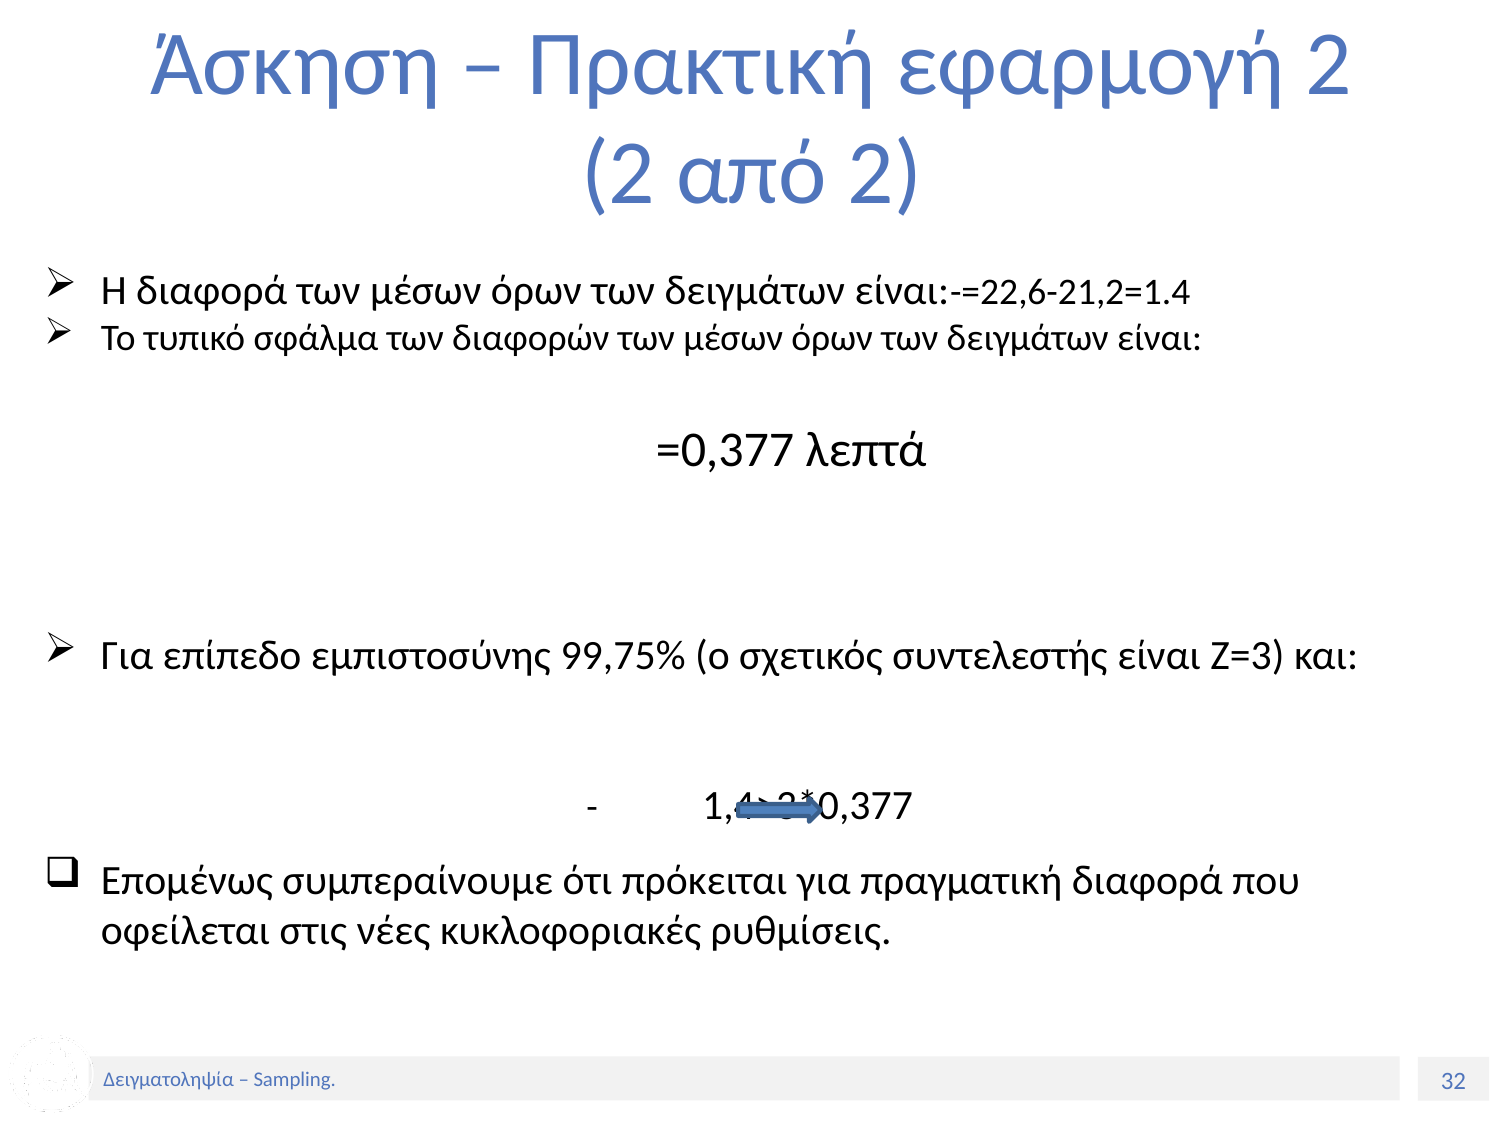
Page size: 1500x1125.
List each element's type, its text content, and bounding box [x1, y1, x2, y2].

title Άσκηση – Πρακτική εφαρμογή 2 (2 από 2) [76, 54, 1427, 171]
text_box [736, 796, 823, 824]
